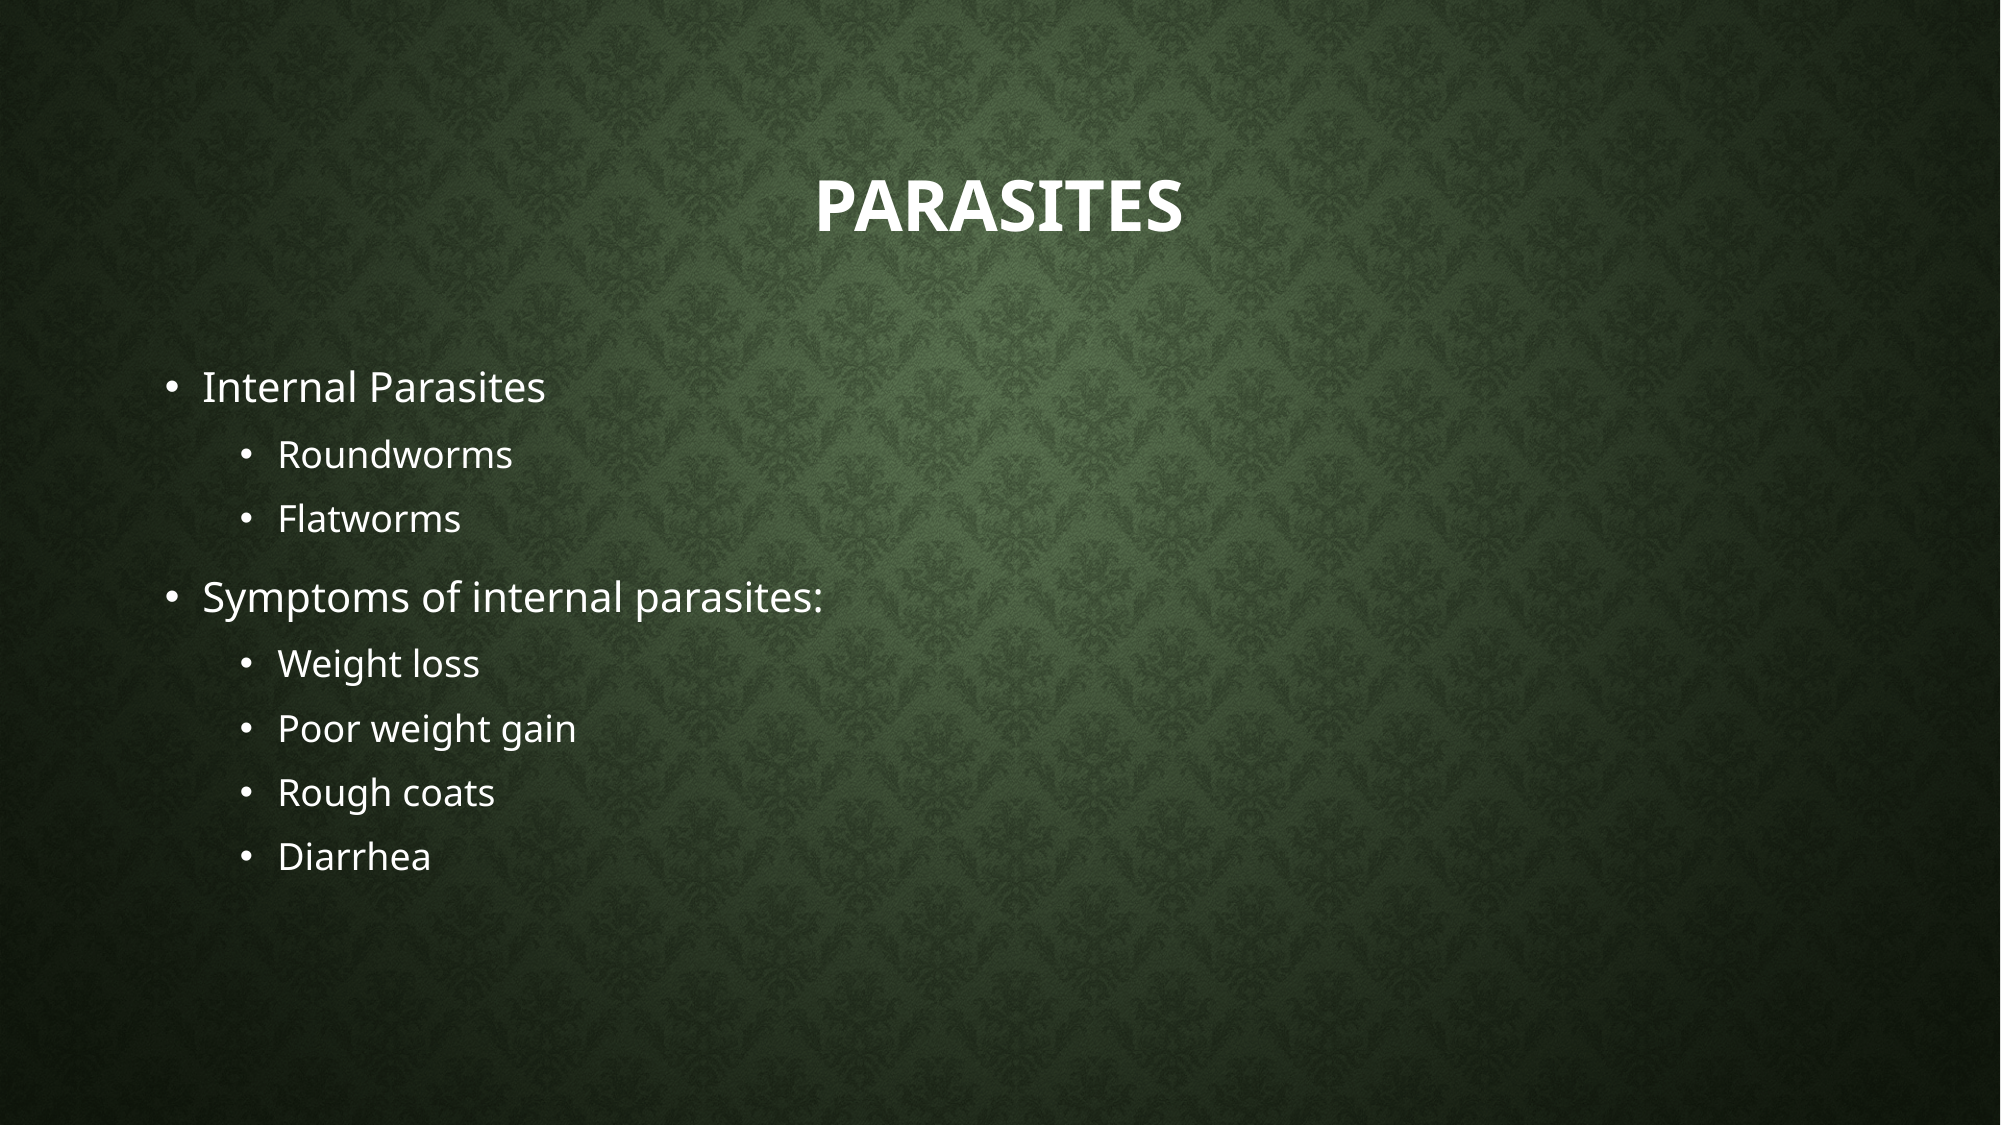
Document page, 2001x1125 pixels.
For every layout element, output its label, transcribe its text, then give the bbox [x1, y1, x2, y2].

title parasites [149, 99, 1849, 318]
list Internal Parasites Roundworms Flatworms Symptoms of internal parasites: Weight loss Poor weight gain Rough coats Diarrhea [149, 343, 1849, 950]
